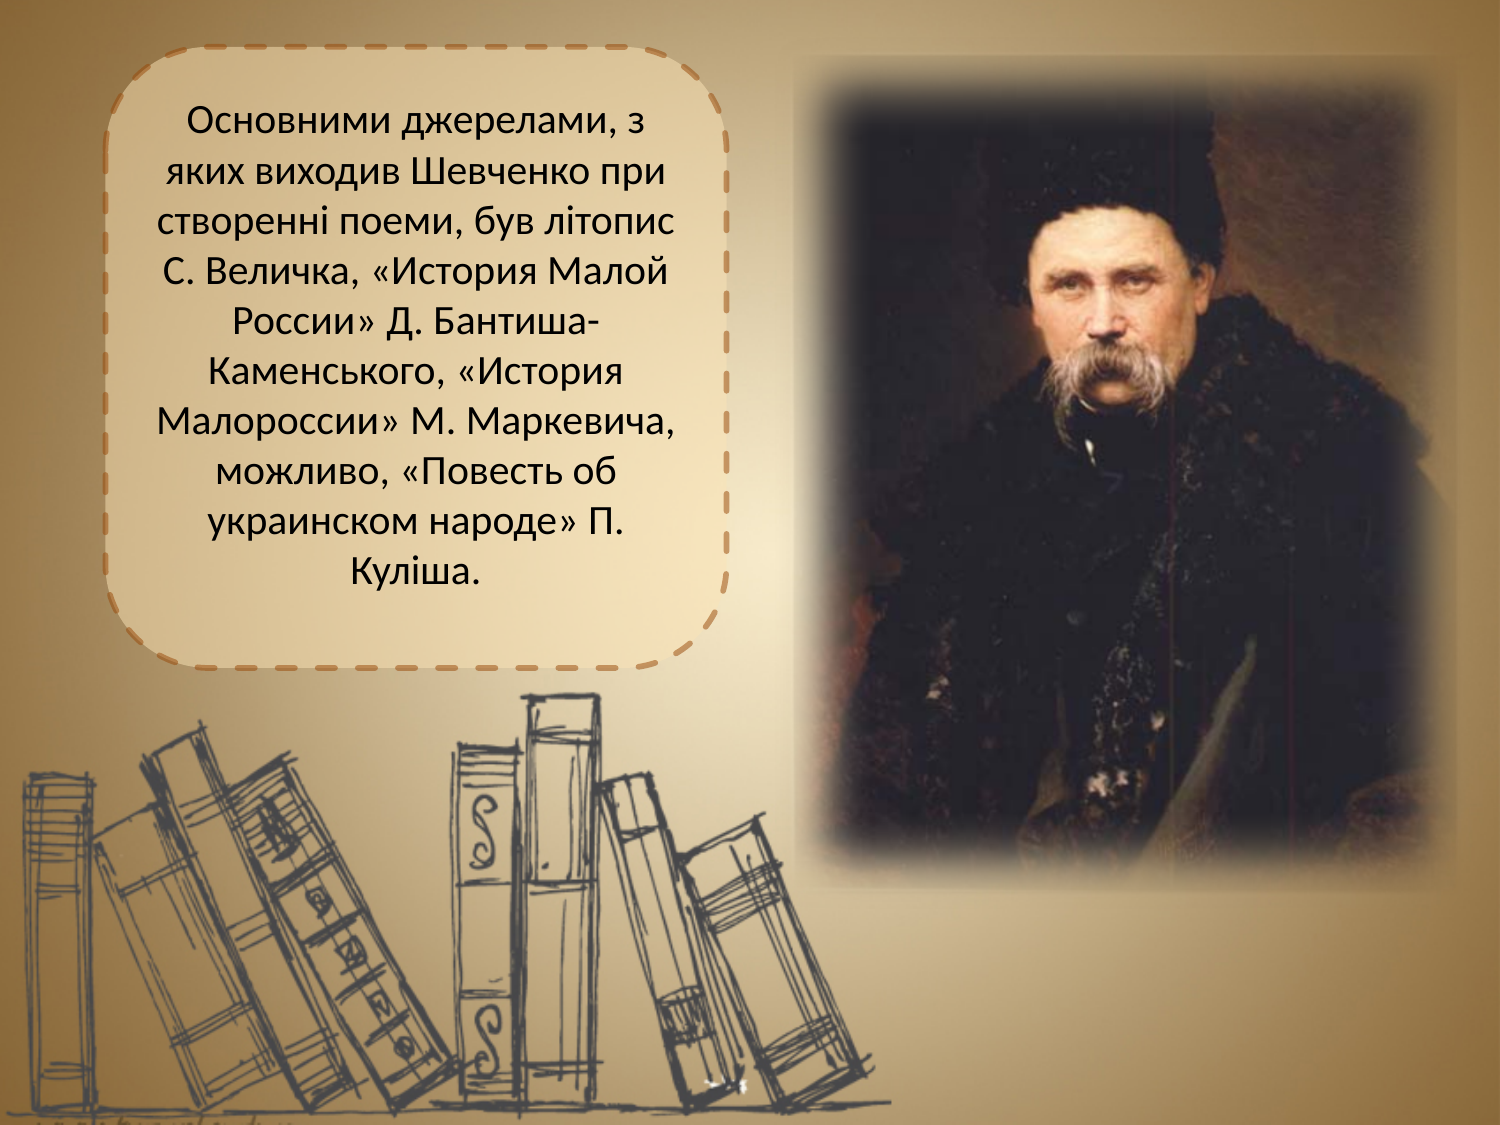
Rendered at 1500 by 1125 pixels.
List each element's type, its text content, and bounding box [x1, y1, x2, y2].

text_box Основними джерелами, з яких виходив Шевченко при створенні поеми, був літопис С. Величка, «История Малой России» Д. Бантиша-Каменського, «История Малороссии» М. Маркевича, можливо, «Повесть об украинском народе» П. Куліша. [103, 44, 729, 671]
picture [0, 0, 1500, 1125]
